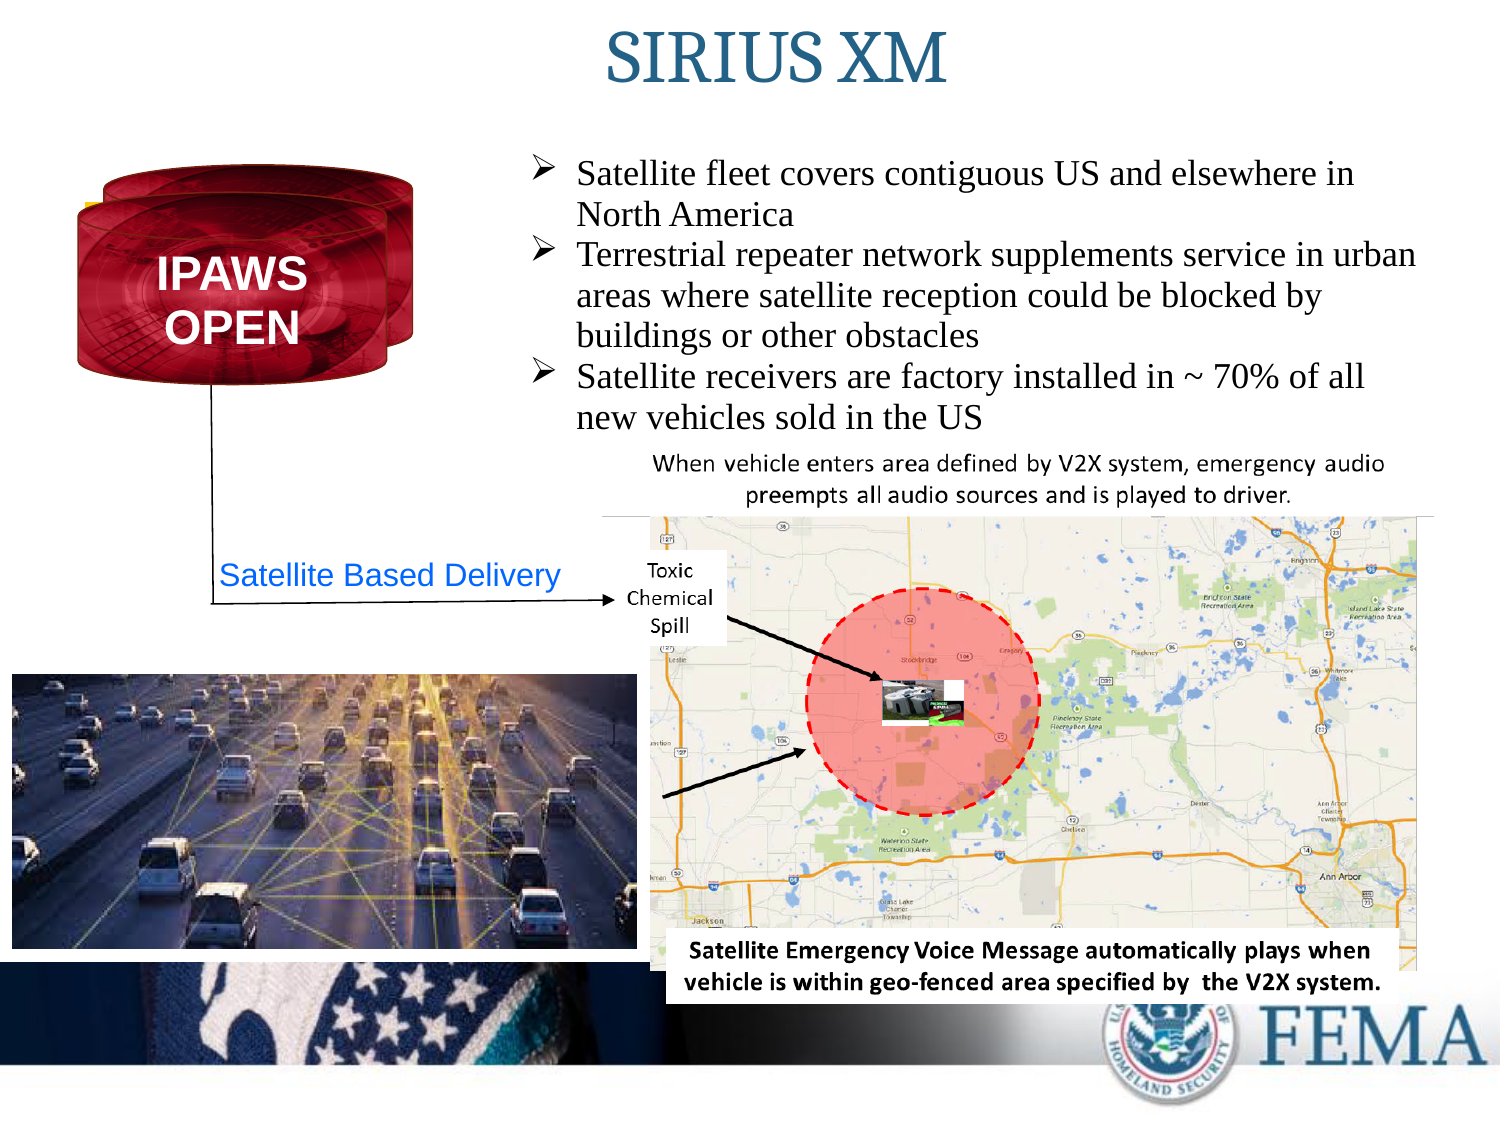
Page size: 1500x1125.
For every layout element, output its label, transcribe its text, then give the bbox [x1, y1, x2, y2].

text_box Satellite fleet covers contiguous US and elsewhere in North America Terrestrial repeater network supplements service in urban areas where satellite reception could be blocked by buildings or other obstacles Satellite receivers are factory installed in ~ 70% of all new vehicles sold in the US [439, 145, 1437, 445]
text_box Satellite Based Delivery [218, 549, 595, 598]
picture [0, 438, 1500, 1117]
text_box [210, 599, 616, 605]
title SIRIUS XM [122, 17, 1434, 97]
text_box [210, 321, 214, 599]
text_box IPAWS OPEN [78, 192, 387, 385]
text_box [103, 164, 413, 347]
